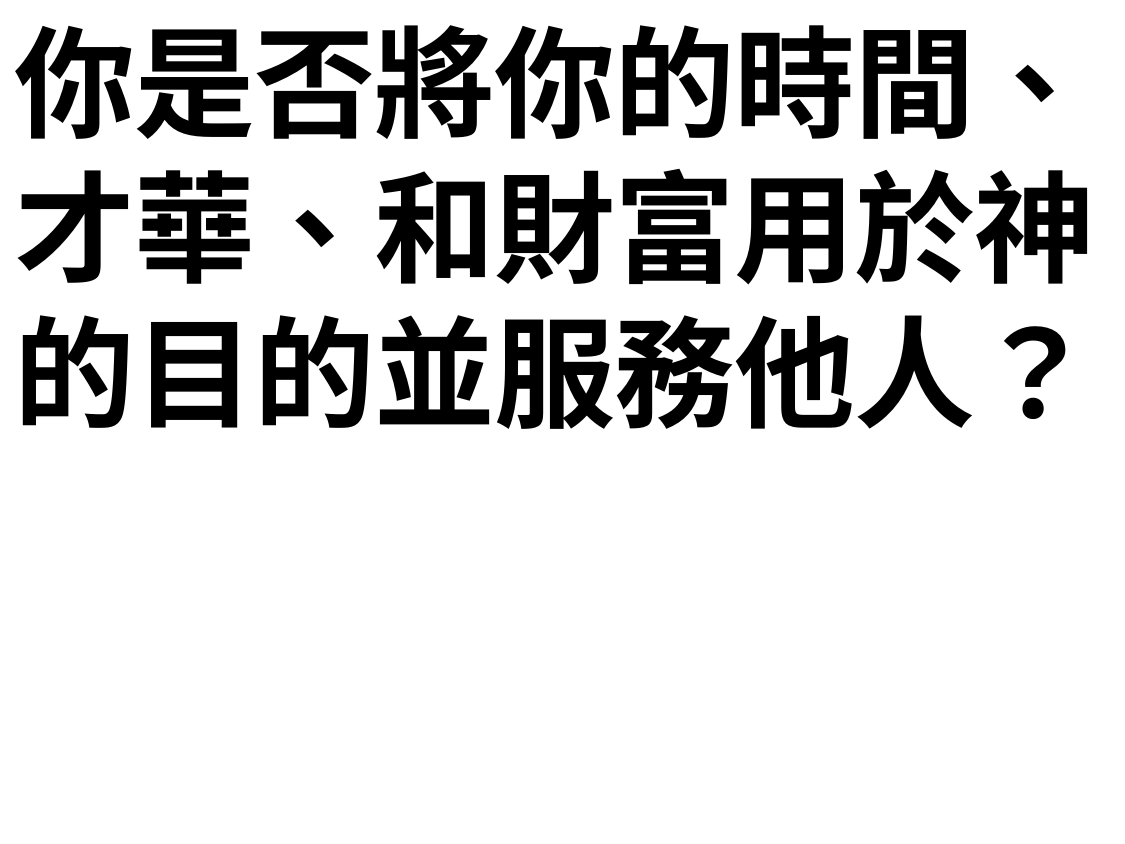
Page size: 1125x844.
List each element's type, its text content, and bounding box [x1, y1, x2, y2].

text_box 你是否將你的時間、才華、和財富用於神的目的並服務他人？ [0, 0, 1125, 450]
